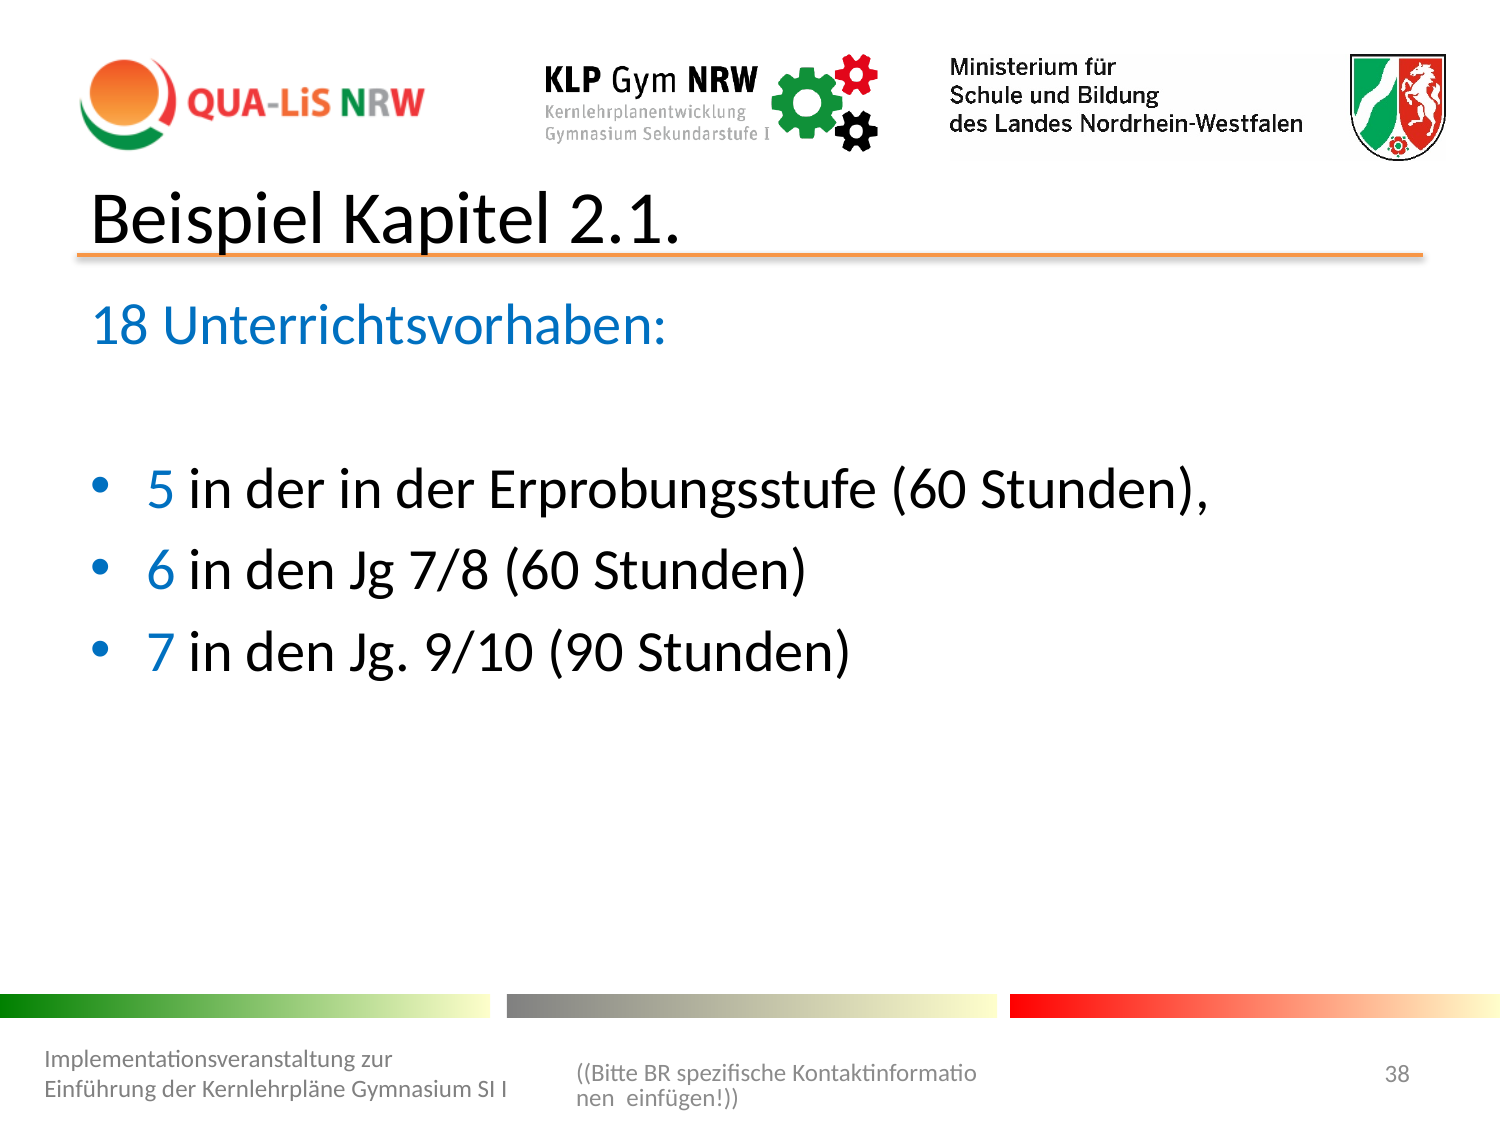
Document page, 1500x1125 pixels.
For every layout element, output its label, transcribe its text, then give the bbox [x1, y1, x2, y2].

footer ((Bitte BR spezifische Kontaktinformationen einfügen!)) [561, 1017, 999, 1125]
slide_number Implementationsveranstaltung zur Einführung der Kernlehrpläne Gymnasium SI I [29, 1042, 526, 1103]
picture [950, 54, 1446, 161]
list 18 Unterrichtsvorhaben: 5 in der in der Erprobungsstufe (60 Stunden), 6 in den Jg 7/8 (60 Stunden) 7 in den Jg. 9/10 (90 Stunden) [75, 278, 1425, 969]
picture [501, 28, 908, 183]
picture [77, 52, 431, 154]
slide_number 38 [1328, 1042, 1425, 1103]
title Beispiel Kapitel 2.1. [75, 184, 1425, 244]
